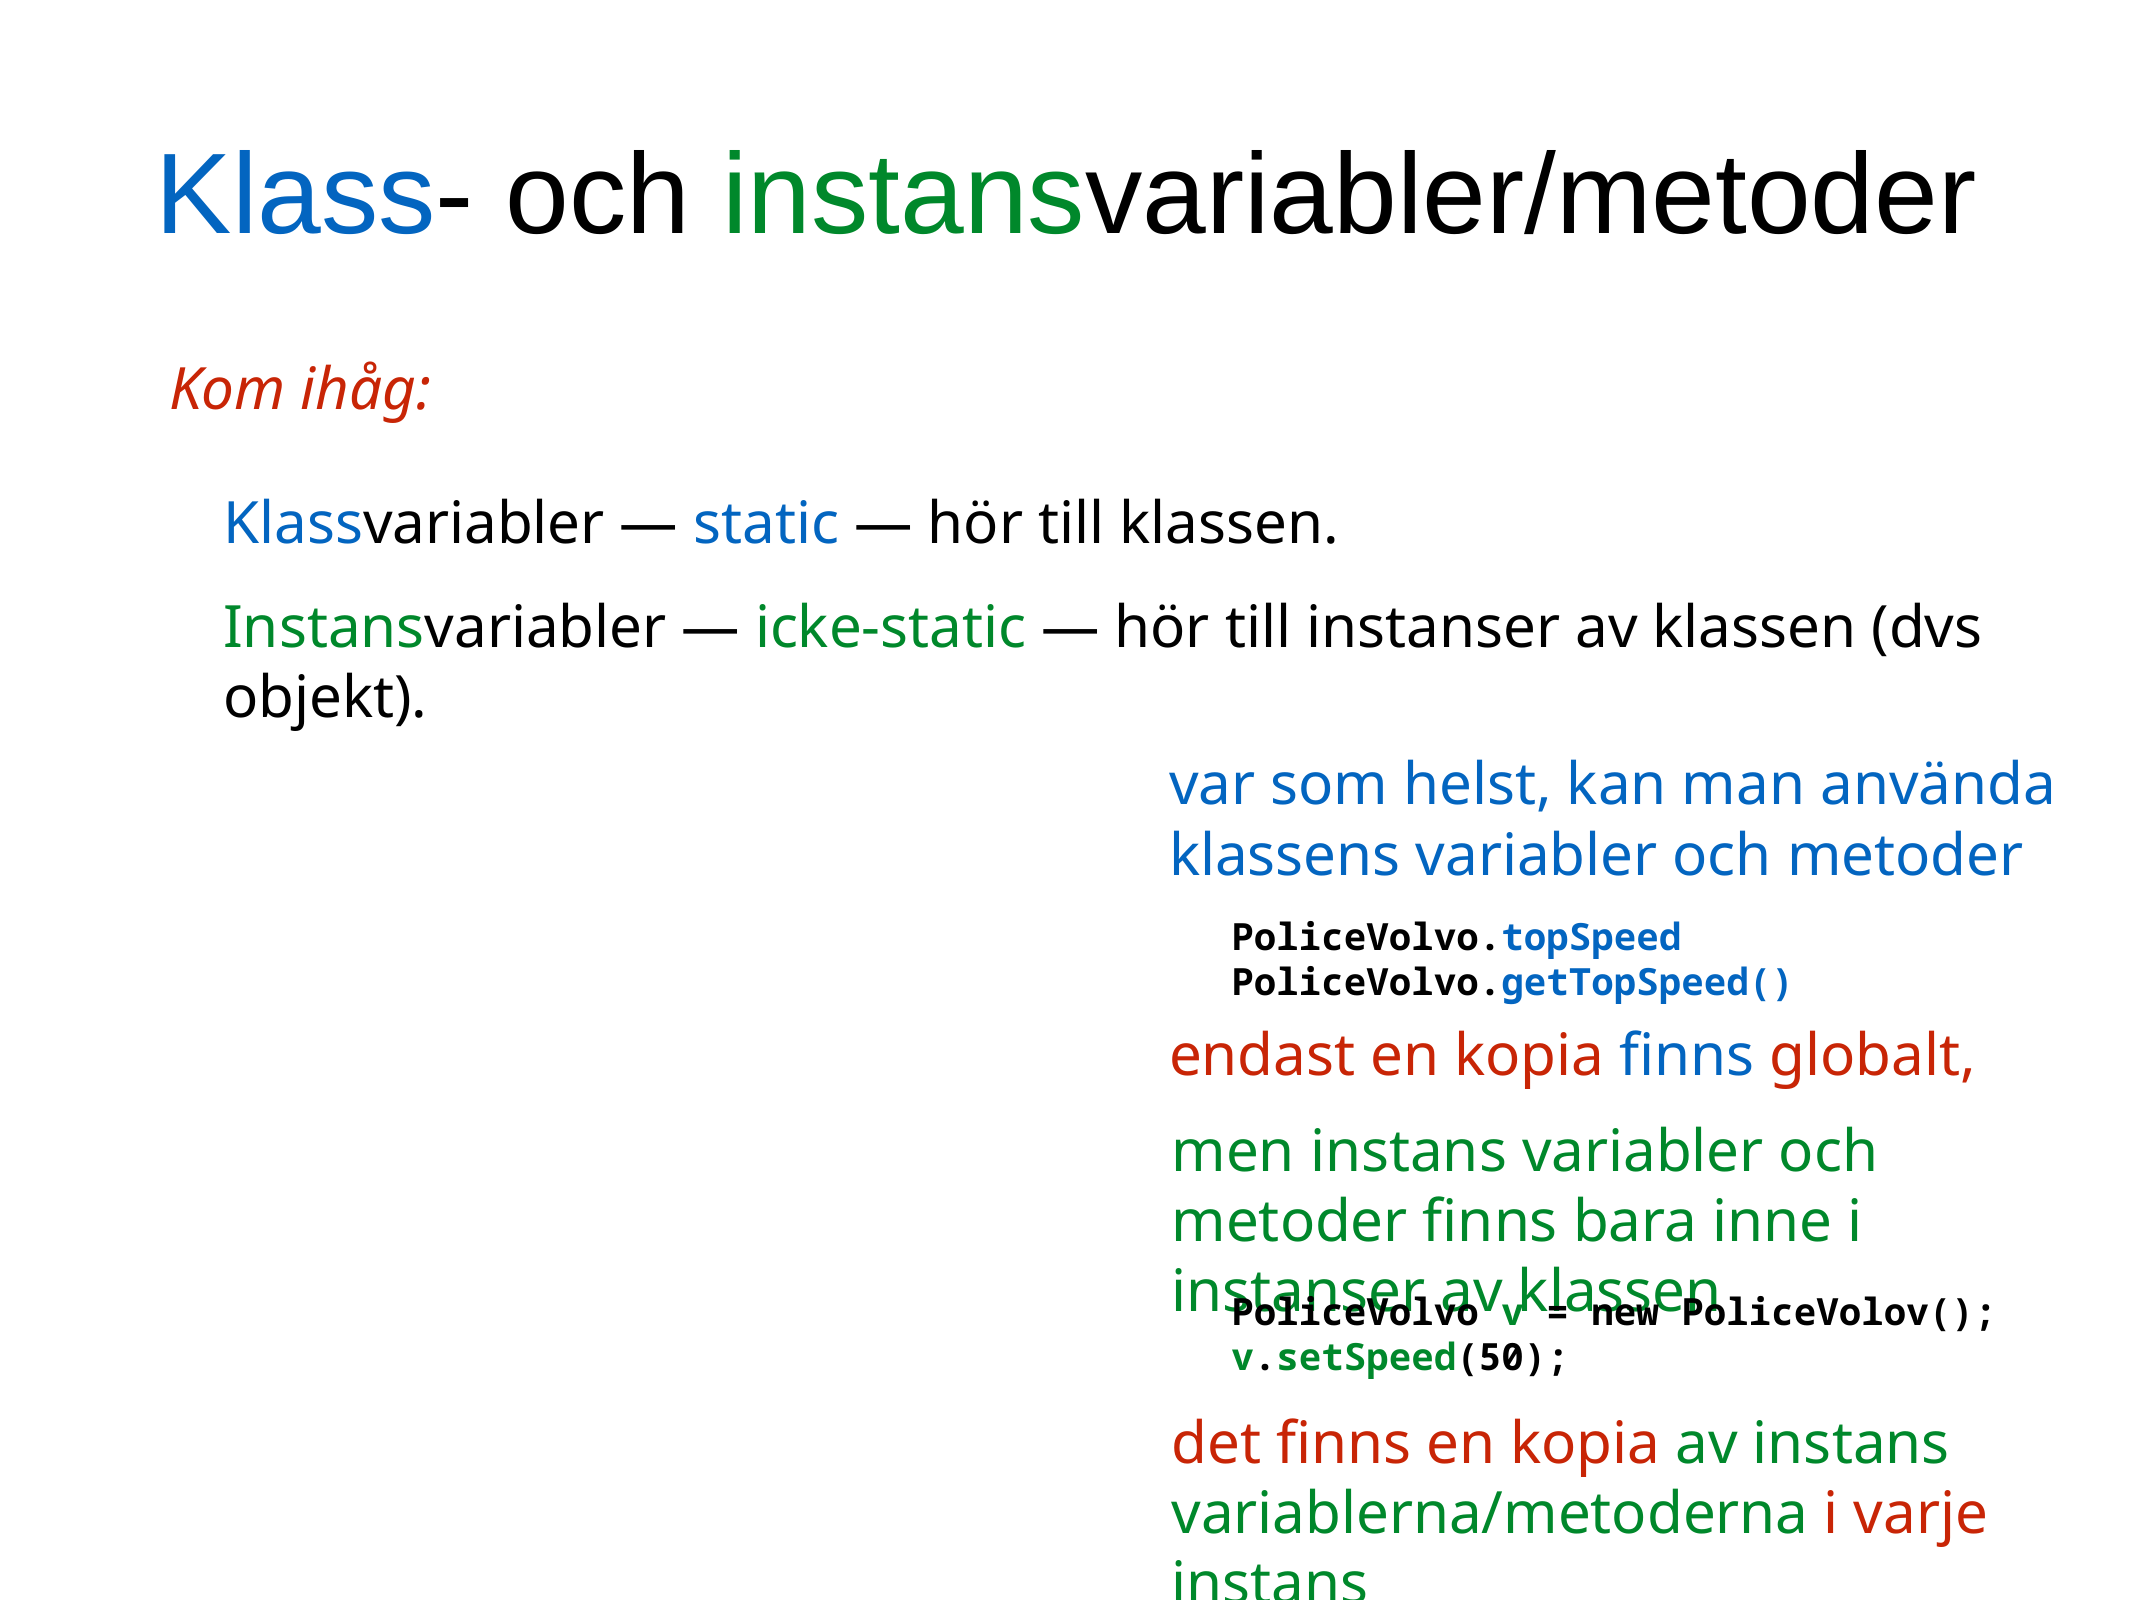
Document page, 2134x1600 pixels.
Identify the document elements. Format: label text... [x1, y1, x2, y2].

text_box Instansvariabler — icke-static — hör till instanser av klassen (dvs objekt). [223, 589, 2023, 730]
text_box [1168, 746, 2134, 1101]
text_box Kom ihåg: [169, 350, 559, 421]
text_box Klass- och instansvariabler/metoder [10, 10, 2123, 365]
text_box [1171, 1112, 2134, 1556]
text_box Klassvariabler — static — hör till klassen. [223, 485, 1829, 556]
